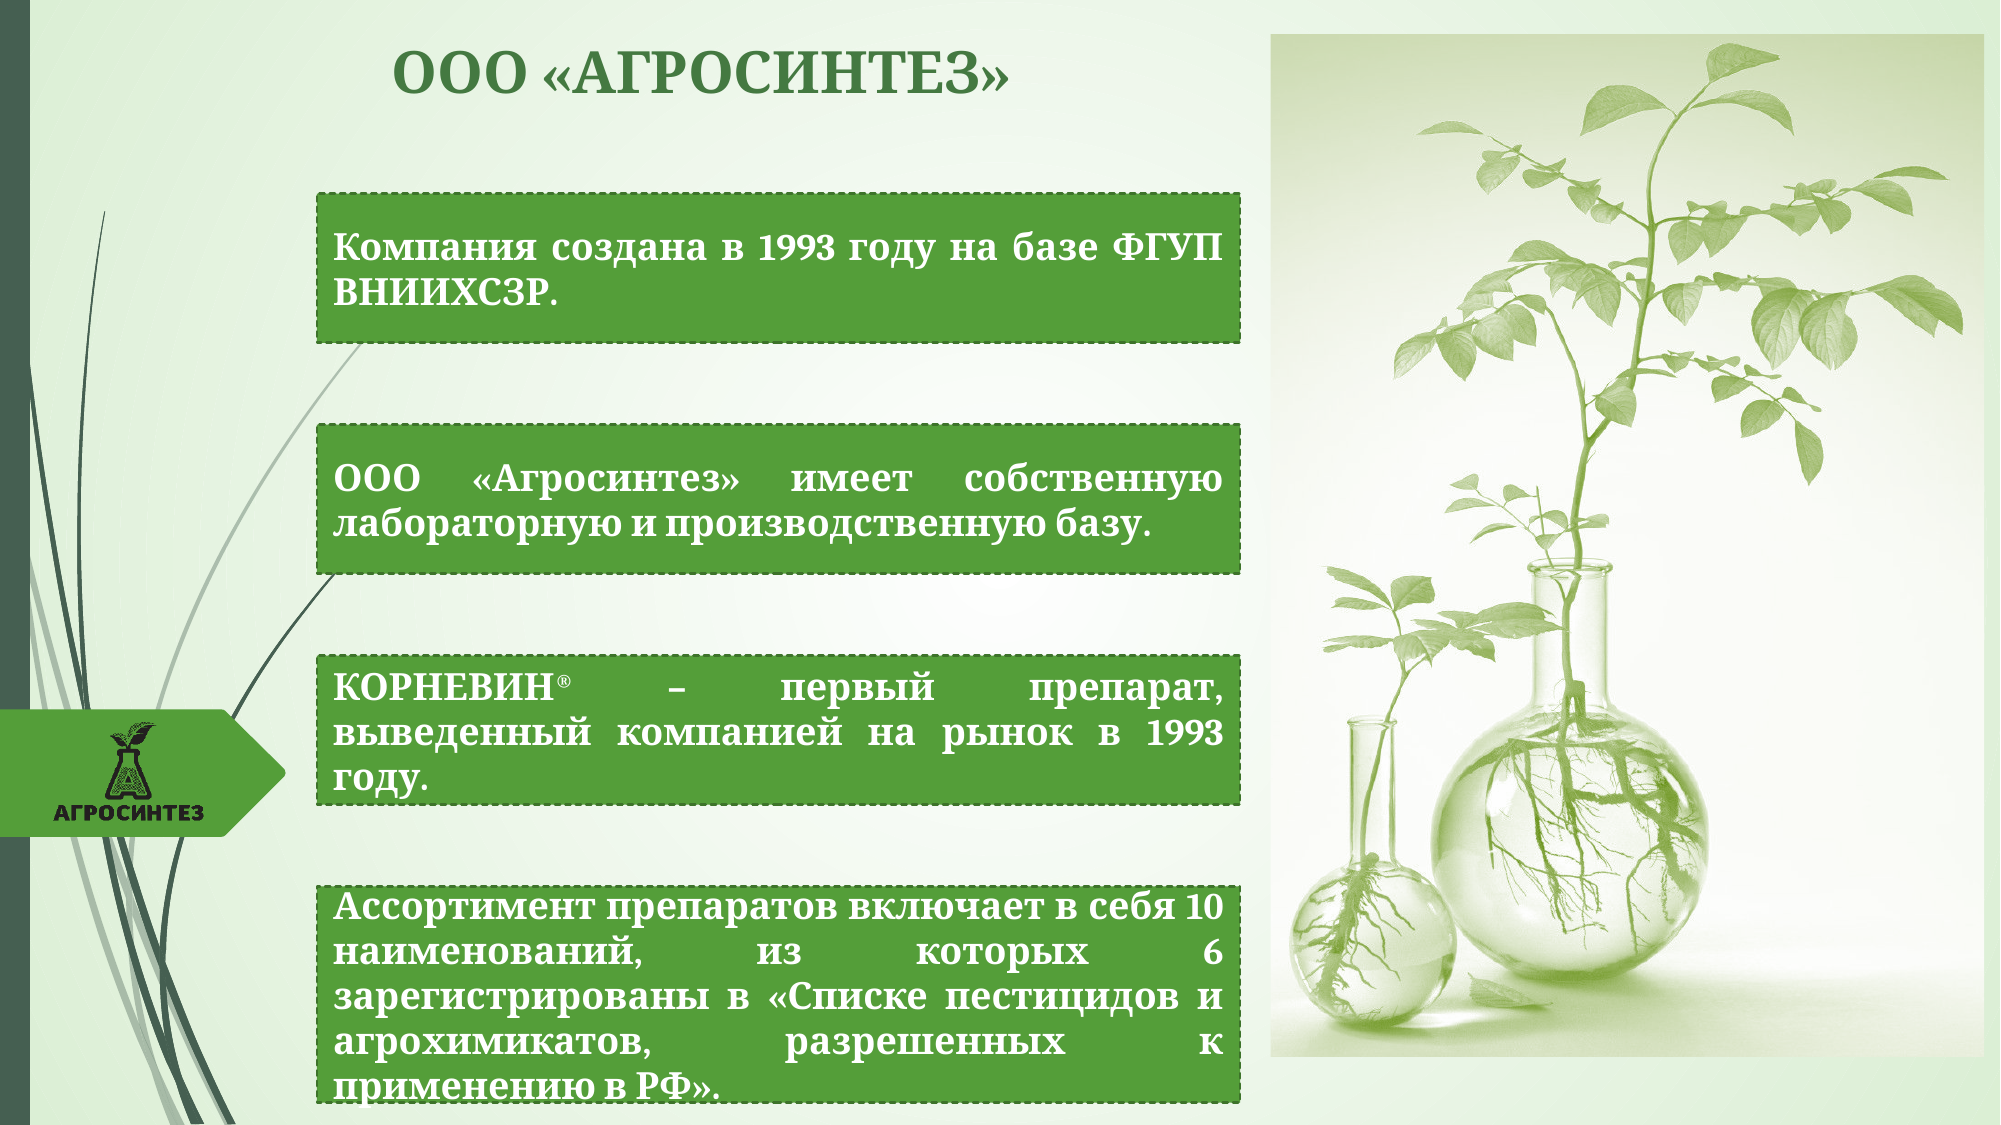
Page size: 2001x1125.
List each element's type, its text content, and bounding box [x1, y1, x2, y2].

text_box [316, 655, 1241, 805]
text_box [316, 424, 1241, 574]
text_box ООО «АГРОСИНТЕЗ» [101, 28, 1302, 113]
picture [1270, 33, 1985, 1057]
picture [52, 720, 205, 822]
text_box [316, 193, 1241, 344]
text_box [316, 886, 1241, 1103]
